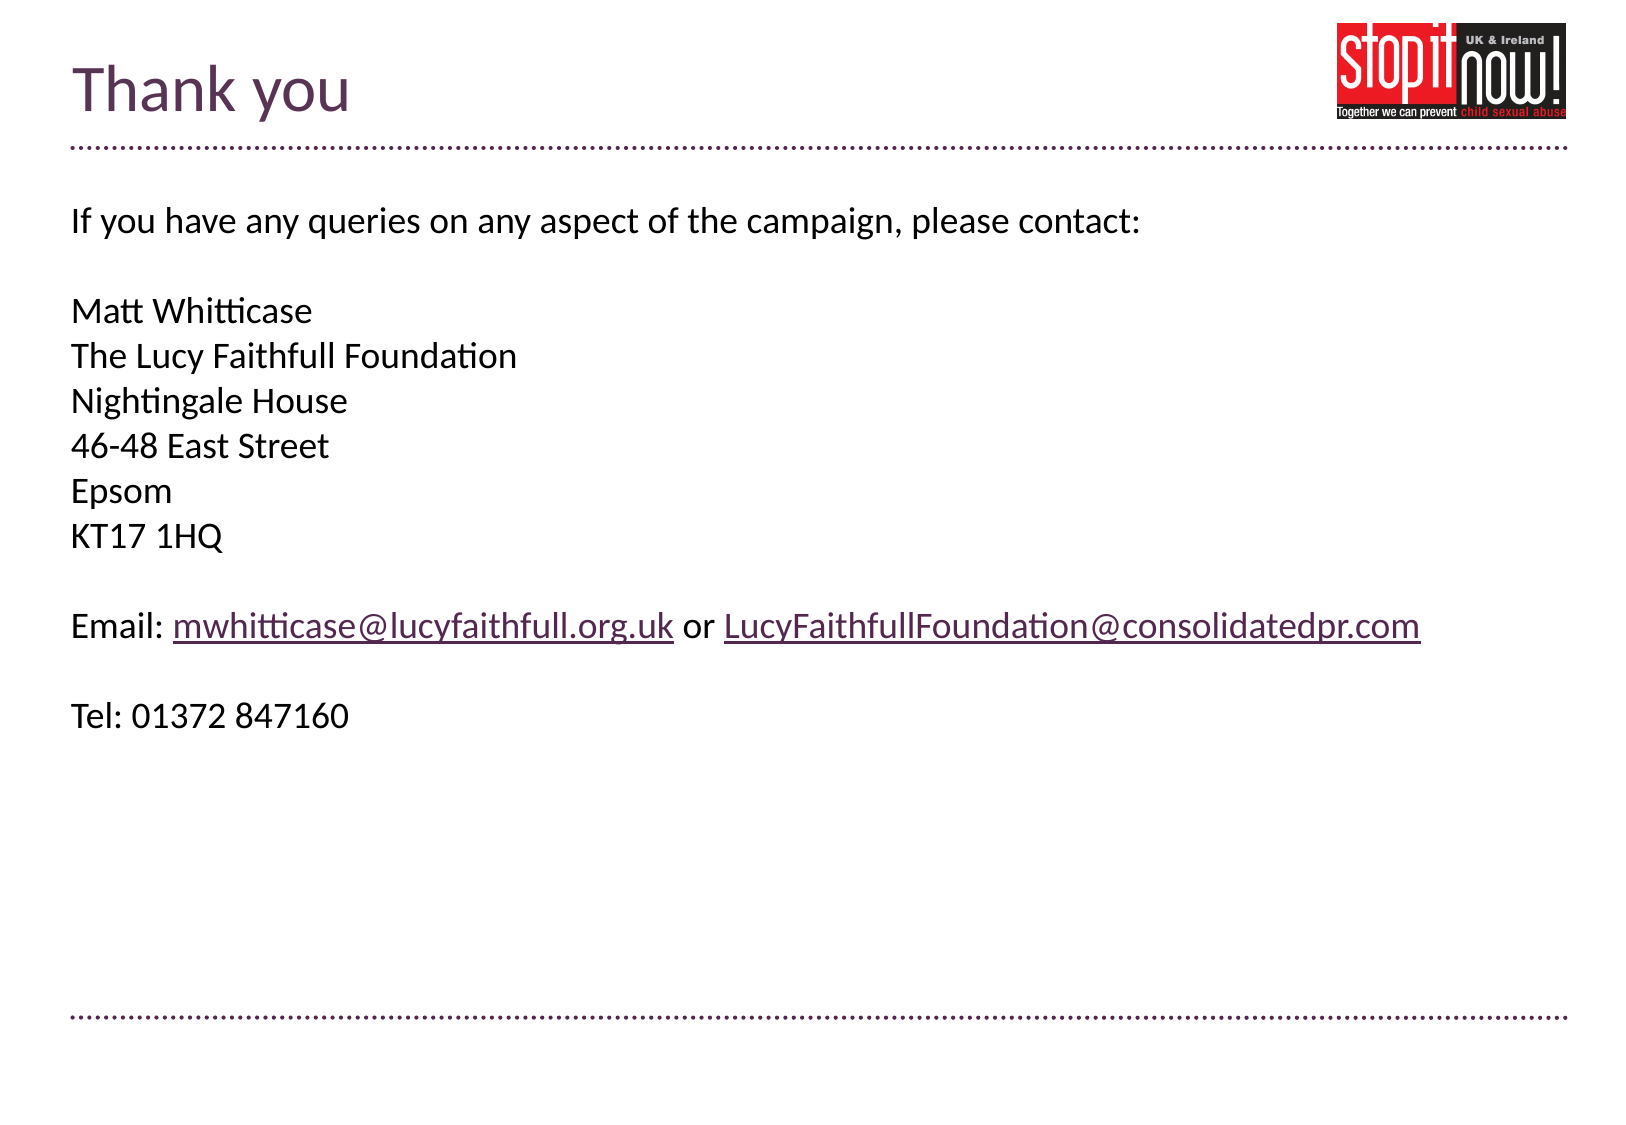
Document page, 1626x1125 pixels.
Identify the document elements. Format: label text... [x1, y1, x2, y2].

list If you have any queries on any aspect of the campaign, please contact: Matt Whitticase The Lucy Faithfull Foundation Nightingale House 46-48 East Street Epsom KT17 1HQ Email: mwhitticase@lucyfaithfull.org.uk or LucyFaithfullFoundation@consolidatedpr.com Tel: 01372 847160 [70, 196, 1585, 969]
title Thank you [72, 45, 1257, 148]
picture [1337, 23, 1566, 119]
